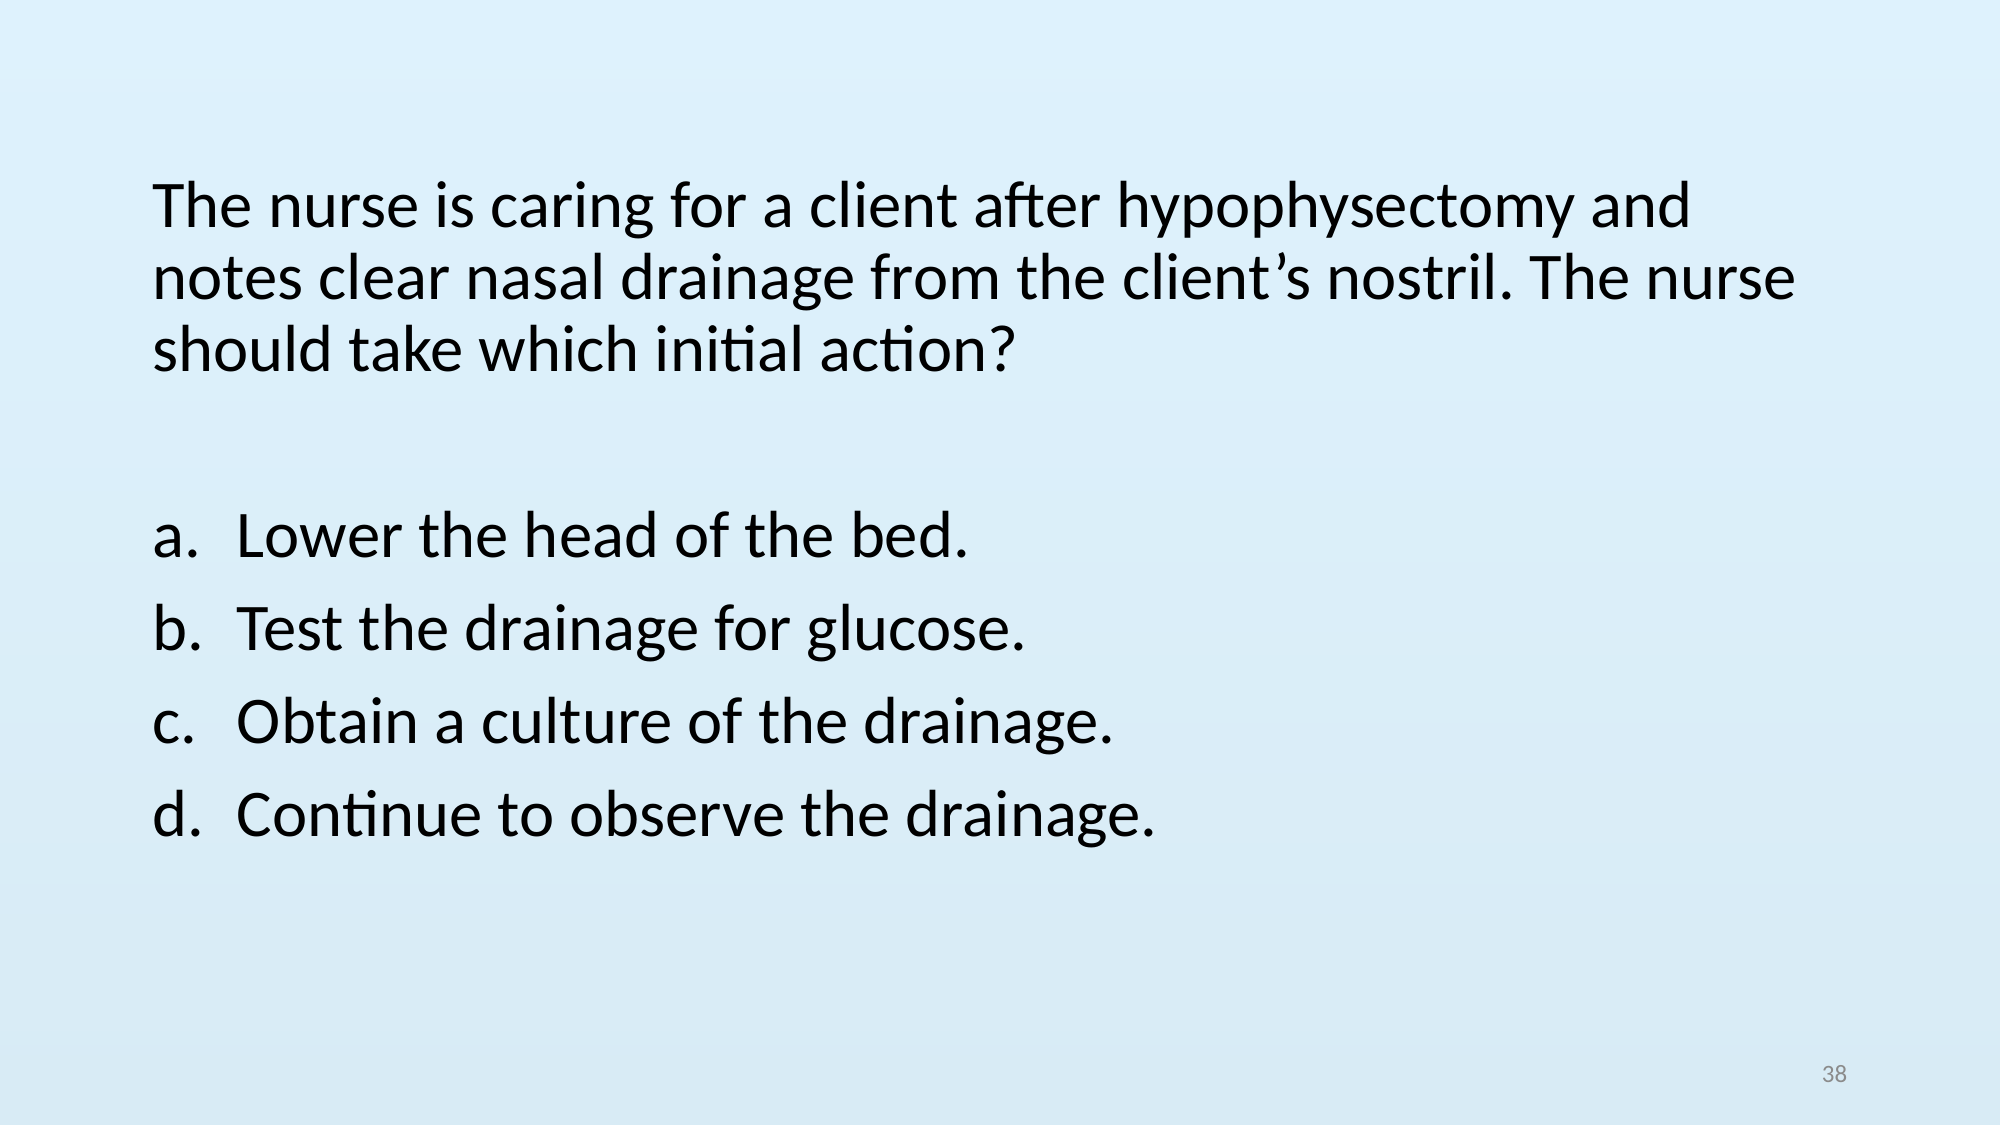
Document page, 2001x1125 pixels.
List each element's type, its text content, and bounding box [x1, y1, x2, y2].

list The nurse is caring for a client after hypophysectomy and notes clear nasal drainage from the client’s nostril. The nurse should take which initial action? Lower the head of the bed. Test the drainage for glucose. Obtain a culture of the drainage. Continue to observe the drainage. [137, 162, 1863, 1014]
slide_number 38 [1412, 1042, 1863, 1103]
